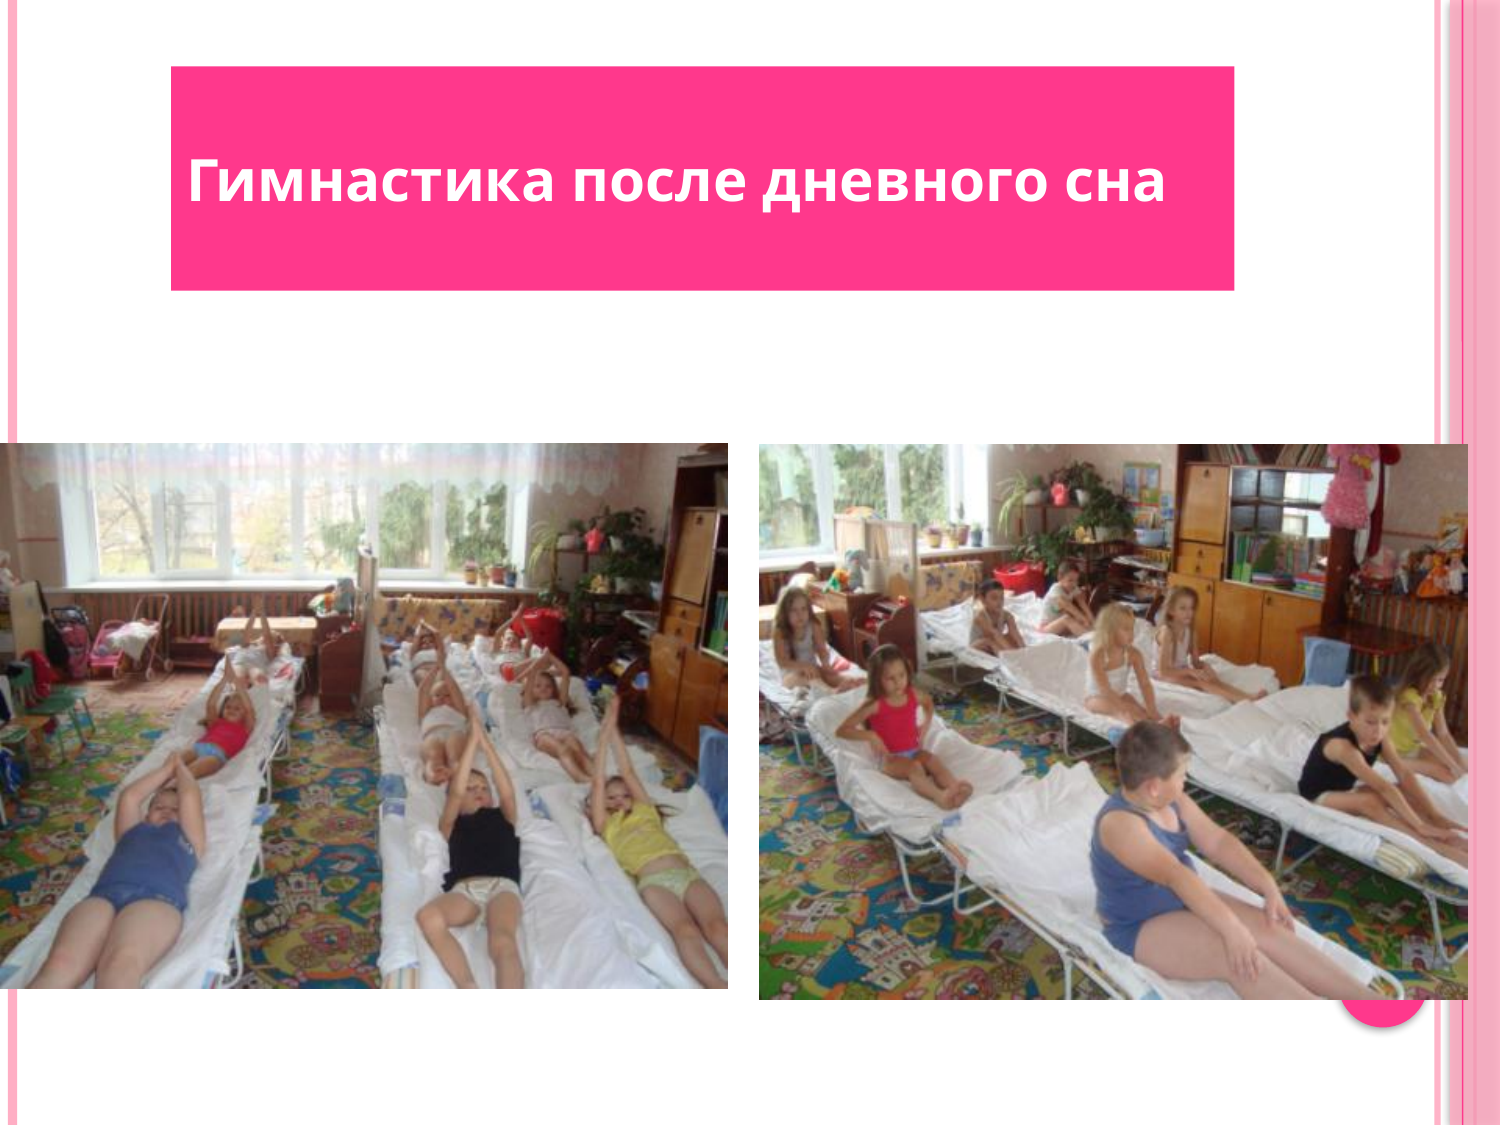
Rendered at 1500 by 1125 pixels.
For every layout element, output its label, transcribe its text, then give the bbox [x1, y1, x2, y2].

list Гимнастика после дневного сна [171, 66, 1235, 291]
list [758, 443, 1469, 1001]
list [0, 442, 729, 990]
